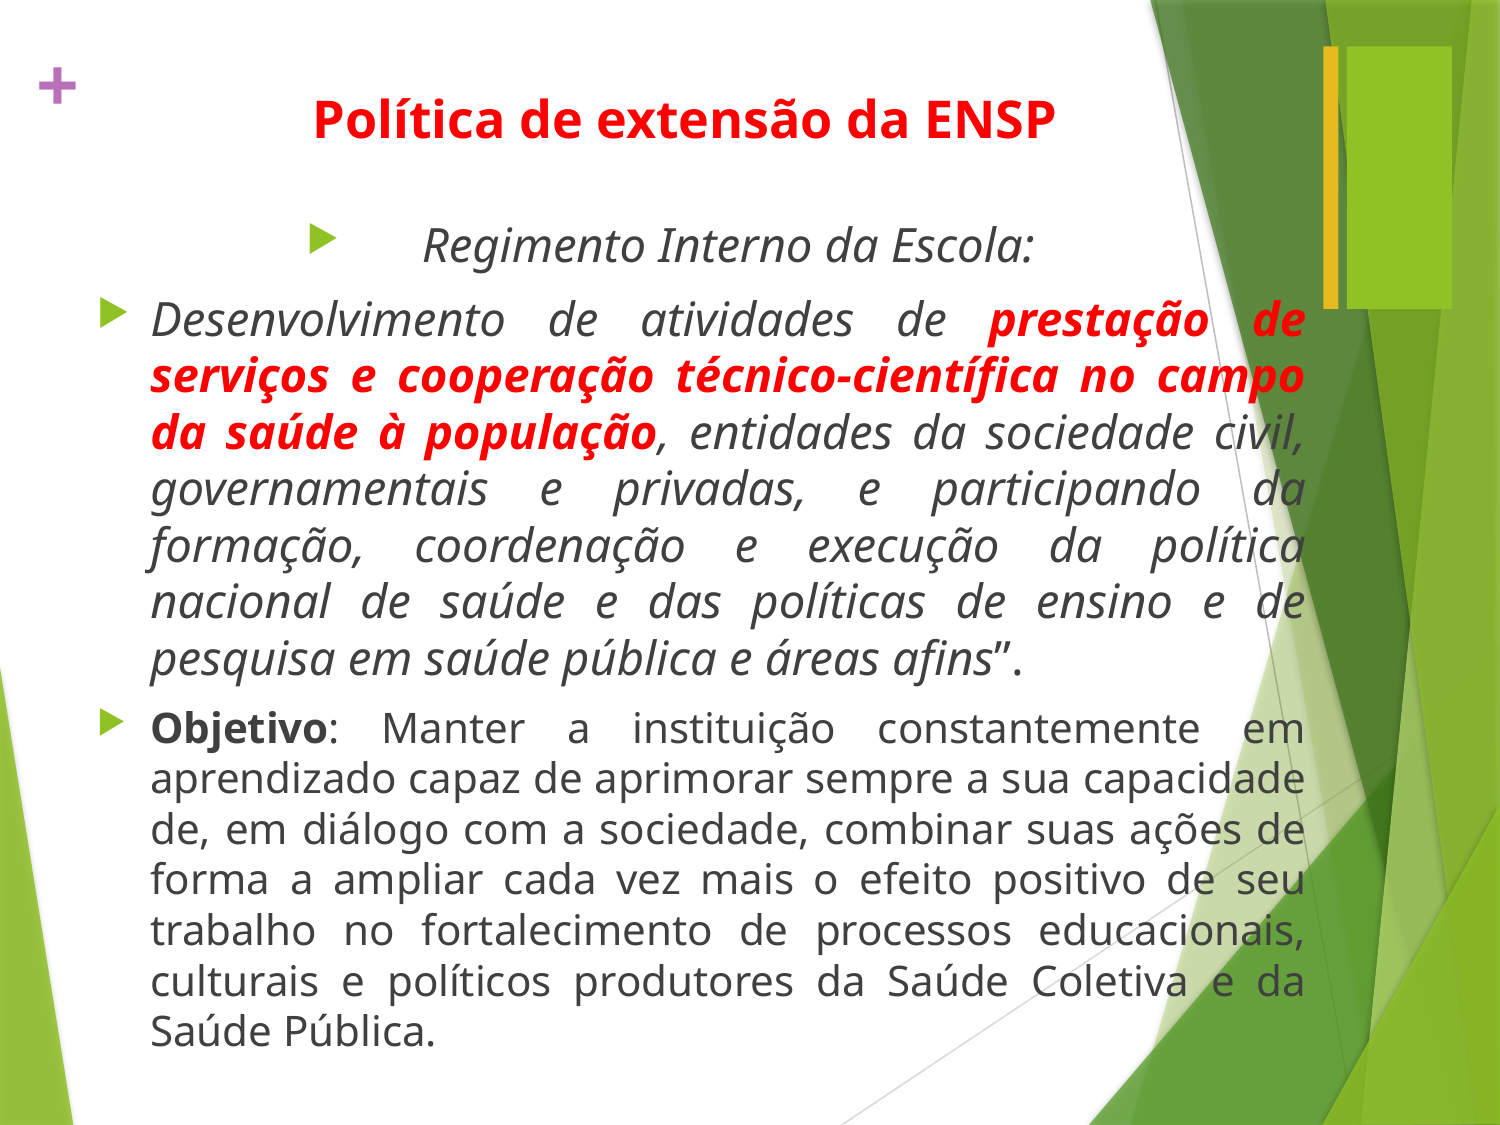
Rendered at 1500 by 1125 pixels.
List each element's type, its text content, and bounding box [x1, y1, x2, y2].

list Regimento Interno da Escola: Desenvolvimento de atividades de prestação de serviços e cooperação técnico-científica no campo da saúde à população, entidades da sociedade civil, governamentais e privadas, e participando da formação, coordenação e execução da política nacional de saúde e das políticas de ensino e de pesquisa em saúde pública e áreas afins”. Objetivo: Manter a instituição constantemente em aprendizado capaz de aprimorar sempre a sua capacidade de, em diálogo com a sociedade, combinar suas ações de forma a ampliar cada vez mais o efeito positivo de seu trabalho no fortalecimento de processos educacionais, culturais e políticos produtores da Saúde Coletiva e da Saúde Pública. [81, 208, 1322, 1083]
title Política de extensão da ENSP [65, 79, 1306, 290]
